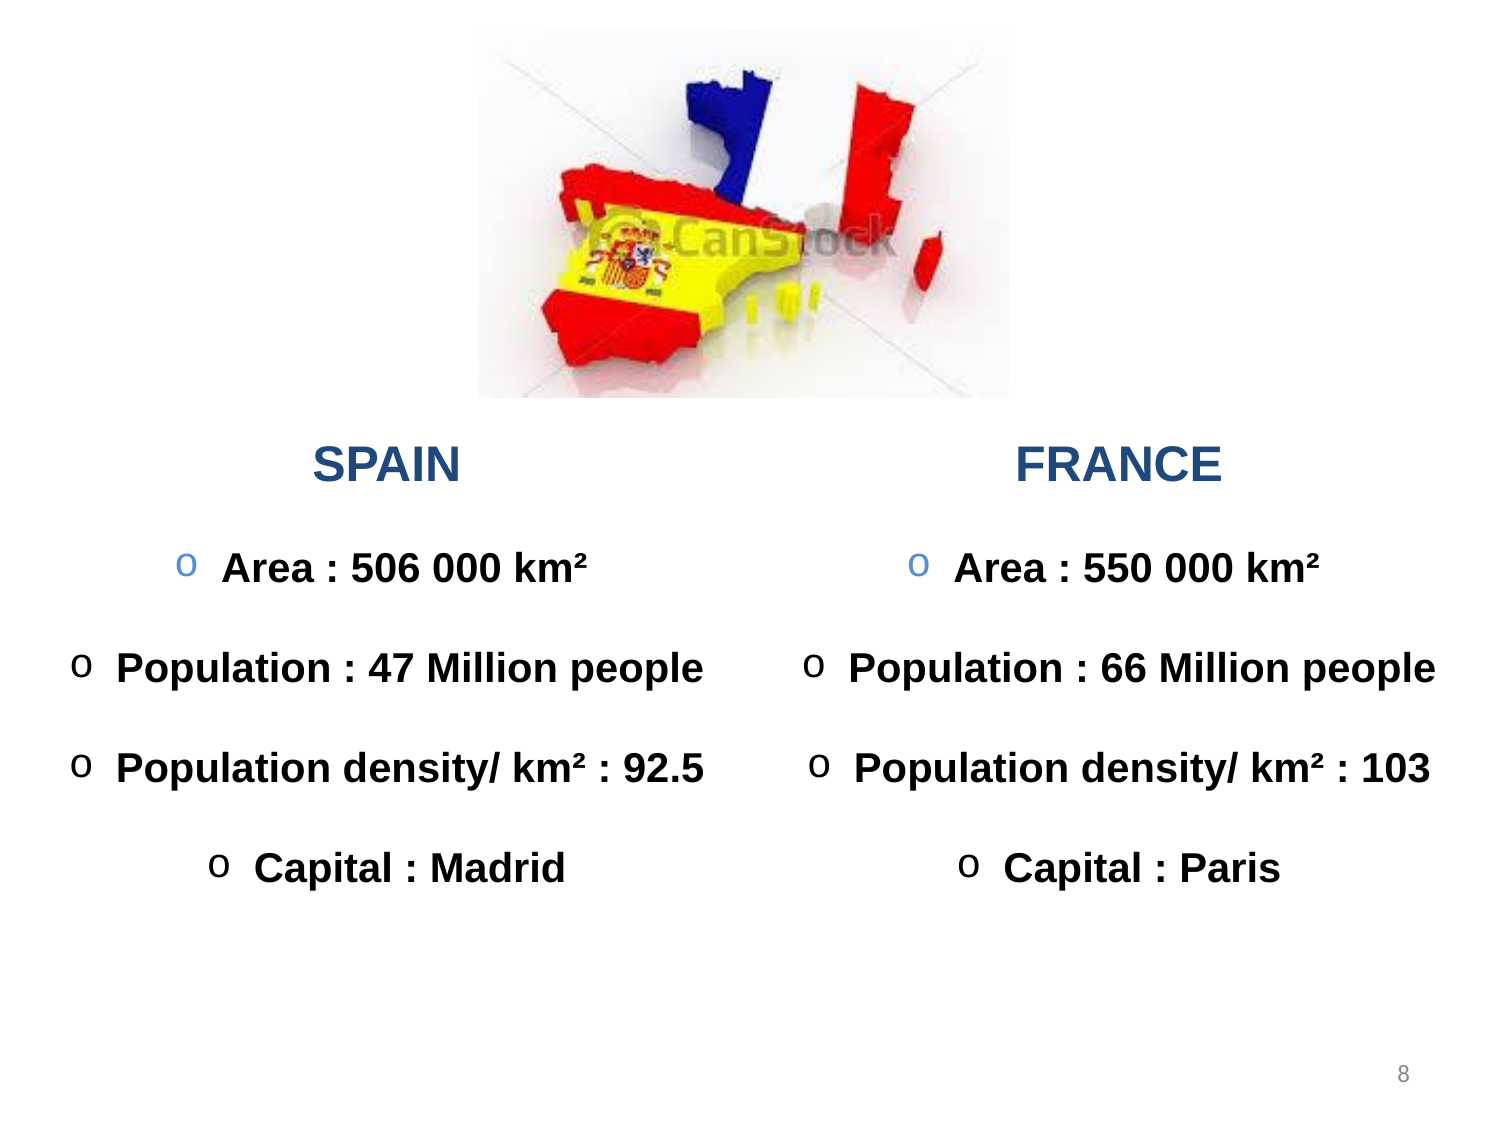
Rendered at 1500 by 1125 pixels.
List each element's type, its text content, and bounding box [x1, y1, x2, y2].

text_box FRANCE Area : 550 000 km² Population : 66 Million people Population density/ km² : 103 Capital : Paris [761, 373, 1477, 899]
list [478, 30, 1010, 398]
text_box SPAIN Area : 506 000 km² Population : 47 Million people Population density/ km² : 92.5 Capital : Madrid [29, 373, 744, 899]
slide_number 8 [1074, 1042, 1425, 1103]
